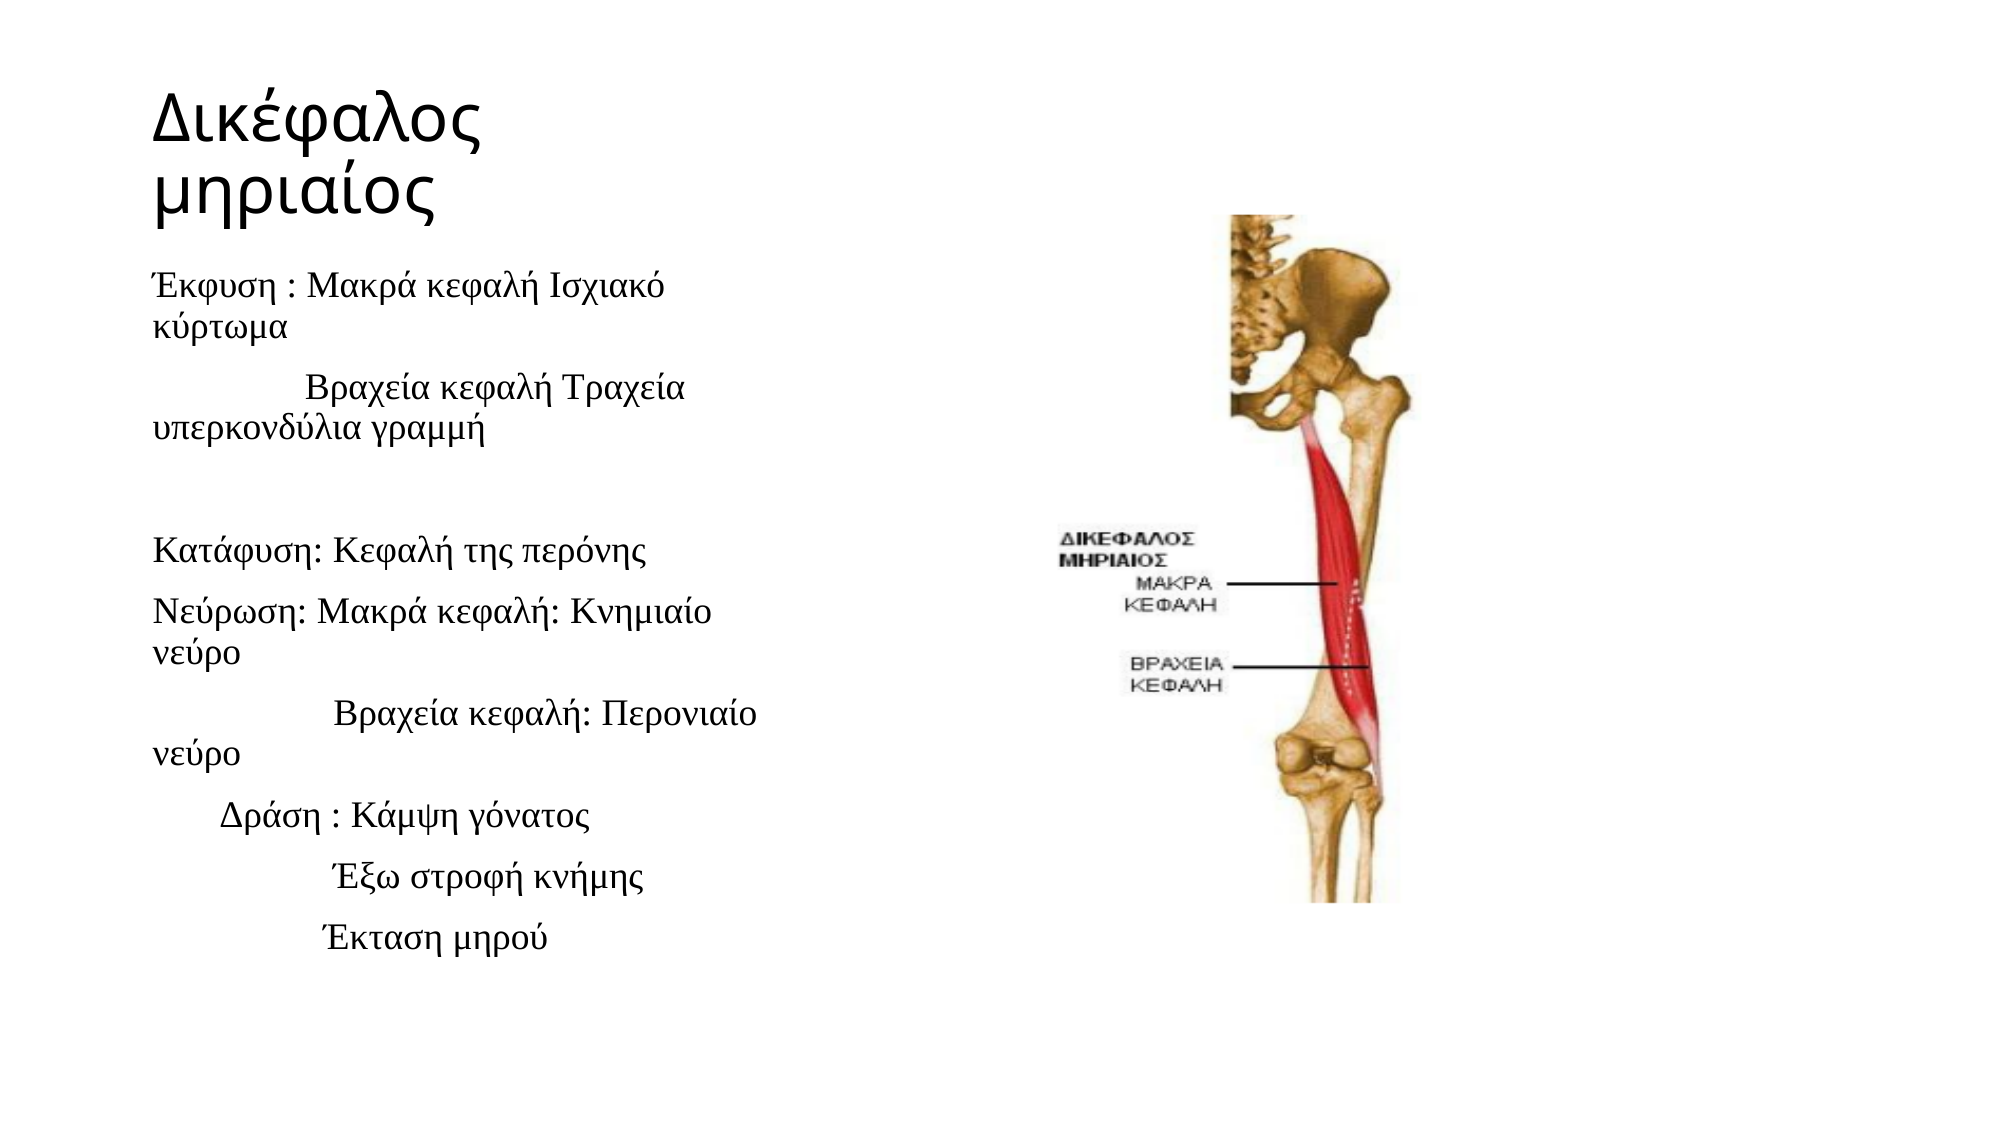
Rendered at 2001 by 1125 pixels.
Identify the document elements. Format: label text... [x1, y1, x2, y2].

list Έκφυση : Μακρά κεφαλή Ισχιακό κύρτωμα Βραχεία κεφαλή Τραχεία υπερκονδύλια γραμμή Κατάφυση: Κεφαλή της περόνης Νεύρωση: Μακρά κεφαλή: Κνημιαίο νεύρο Βραχεία κεφαλή: Περονιαίο νεύρο Δράση : Κάμψη γόνατος Έξω στροφή κνήμης Έκταση μηρού [137, 257, 783, 1050]
title Δικέφαλος μηριαίος [137, 75, 783, 236]
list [879, 165, 1637, 958]
